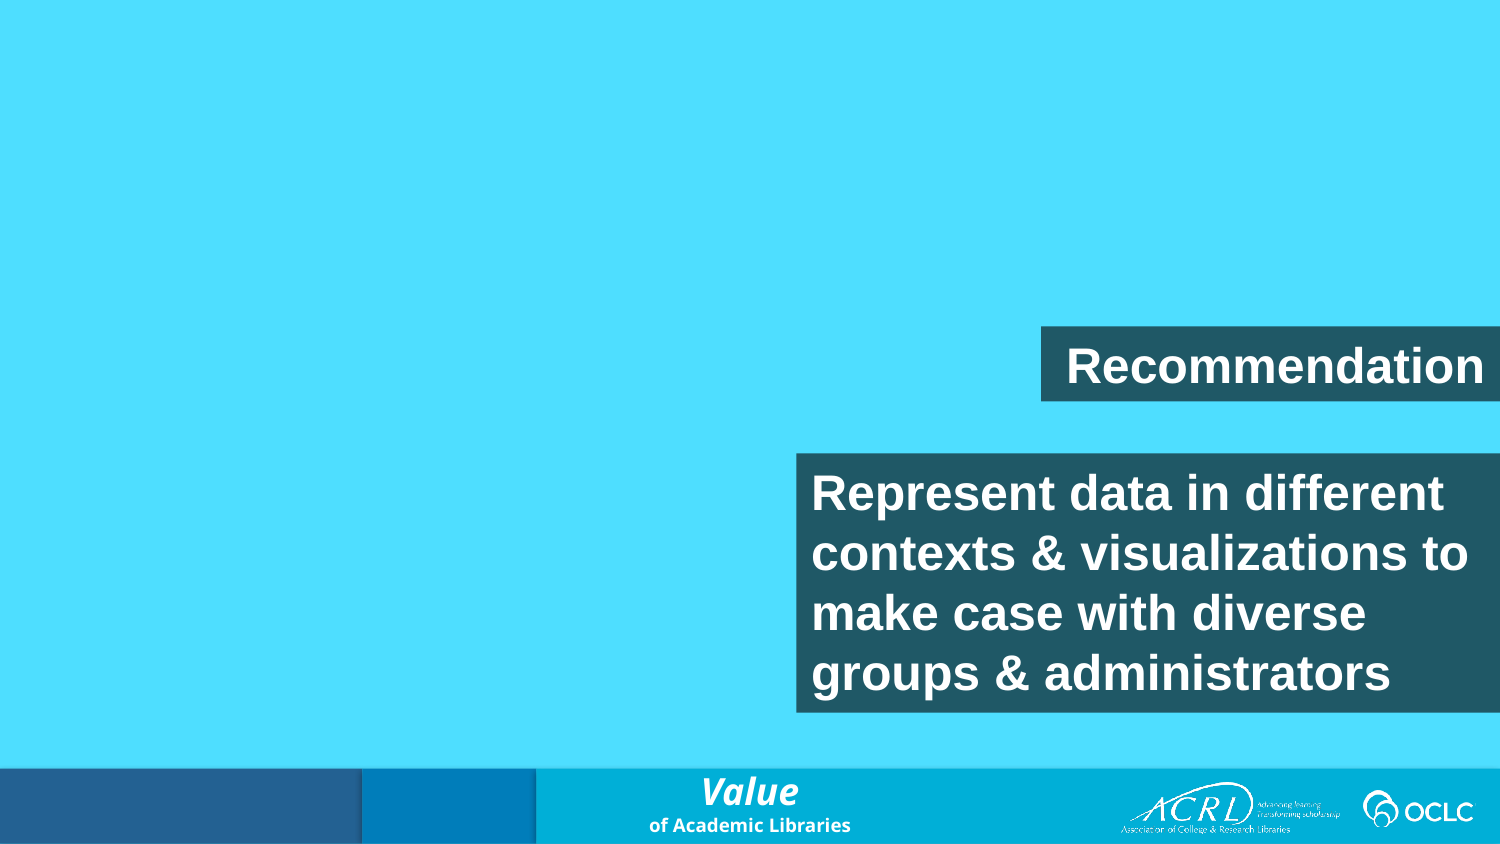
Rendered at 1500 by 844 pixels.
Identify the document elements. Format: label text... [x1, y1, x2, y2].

text_box Recommendation [1041, 326, 1500, 402]
text_box Represent data in different contexts & visualizations to make case with diverse groups & administrators [796, 453, 1500, 713]
